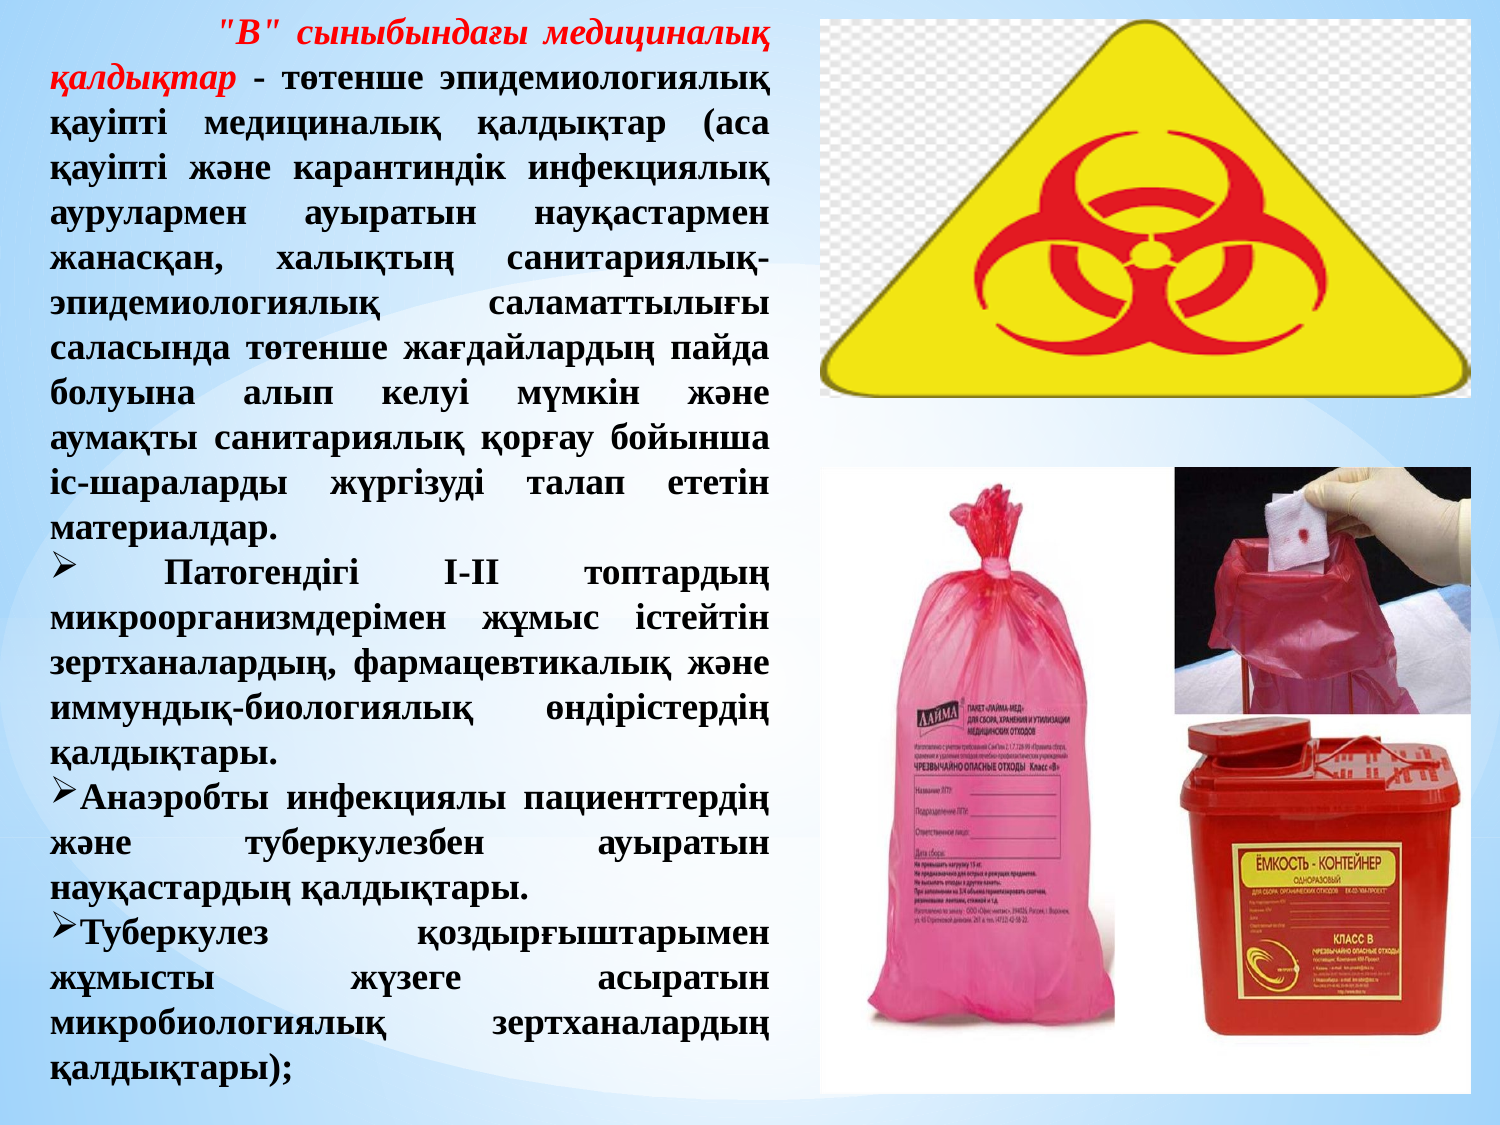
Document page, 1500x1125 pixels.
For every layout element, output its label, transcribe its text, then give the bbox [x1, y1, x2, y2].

picture [820, 18, 1471, 398]
picture [820, 467, 1471, 1095]
text_box "В" сыныбындағы медициналық қалдықтар - төтенше эпидемиологиялық қауіпті медициналық қалдықтар (аса қауіпті және карантиндік инфекциялық аурулармен ауыратын науқастармен жанасқан, халықтың санитариялық-эпидемиологиялық саламаттылығы саласында төтенше жағдайлардың пайда болуына алып келуі мүмкін және аумақты санитариялық қорғау бойынша іс-шараларды жүргізуді талап ететін материалдар. Патогендігі I-II топтардың микроорганизмдерімен жұмыс істейтін зертханалардың, фармацевтикалық және иммундық-биологиялық өндірістердің қалдықтары. Анаэробты инфекциялы пациенттердің және туберкулезбен ауыратын науқастардың қалдықтары. Туберкулез қоздырғыштарымен жұмысты жүзеге асыратын микробиологиялық зертханалардың қалдықтары); [35, 0, 786, 1095]
